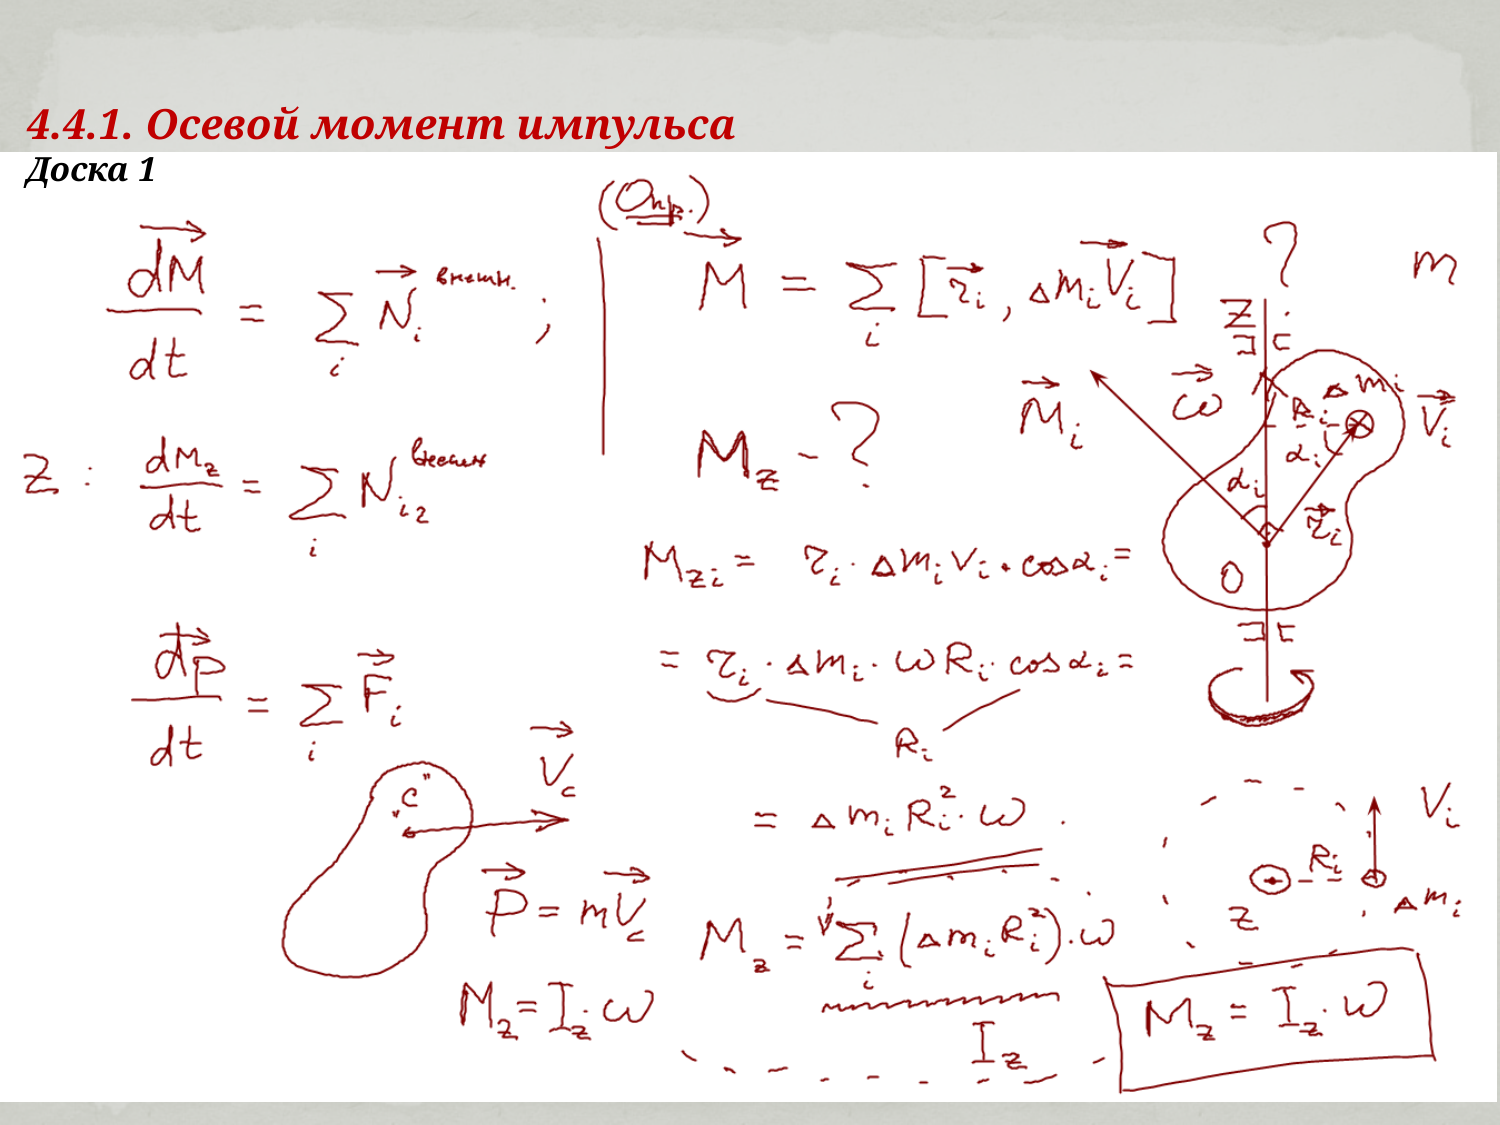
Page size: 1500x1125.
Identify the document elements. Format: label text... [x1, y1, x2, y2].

picture [0, 152, 1497, 1102]
text_box 4.4.1. Осевой момент импульса Доска 1 [11, 90, 891, 142]
